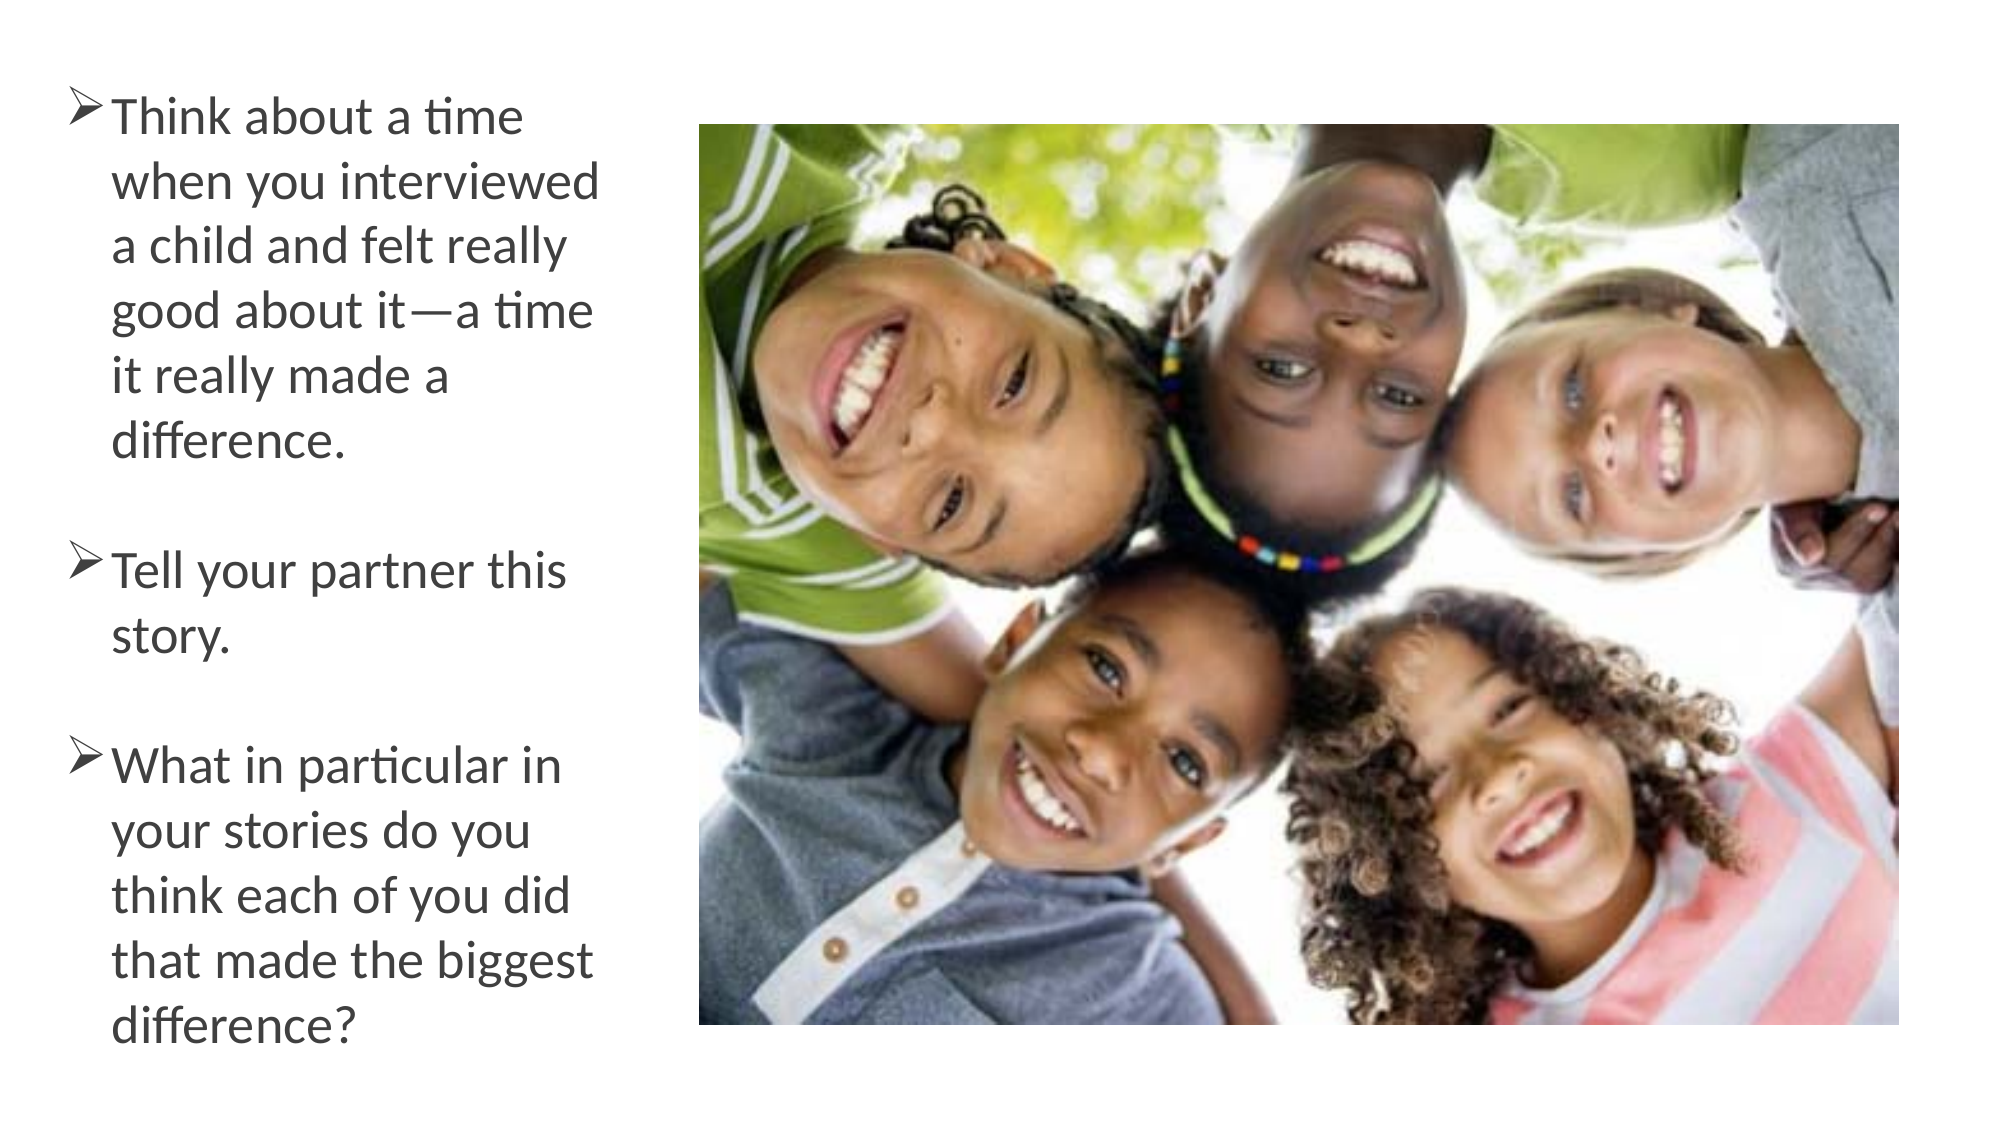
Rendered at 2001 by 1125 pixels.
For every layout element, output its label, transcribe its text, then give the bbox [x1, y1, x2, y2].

picture [699, 124, 1899, 1025]
text_box Think about a time when you interviewed a child and felt really good about it—a time it really made a difference. Tell your partner this story. What in particular in your stories do you think each of you did that made the biggest difference? [49, 72, 638, 1062]
